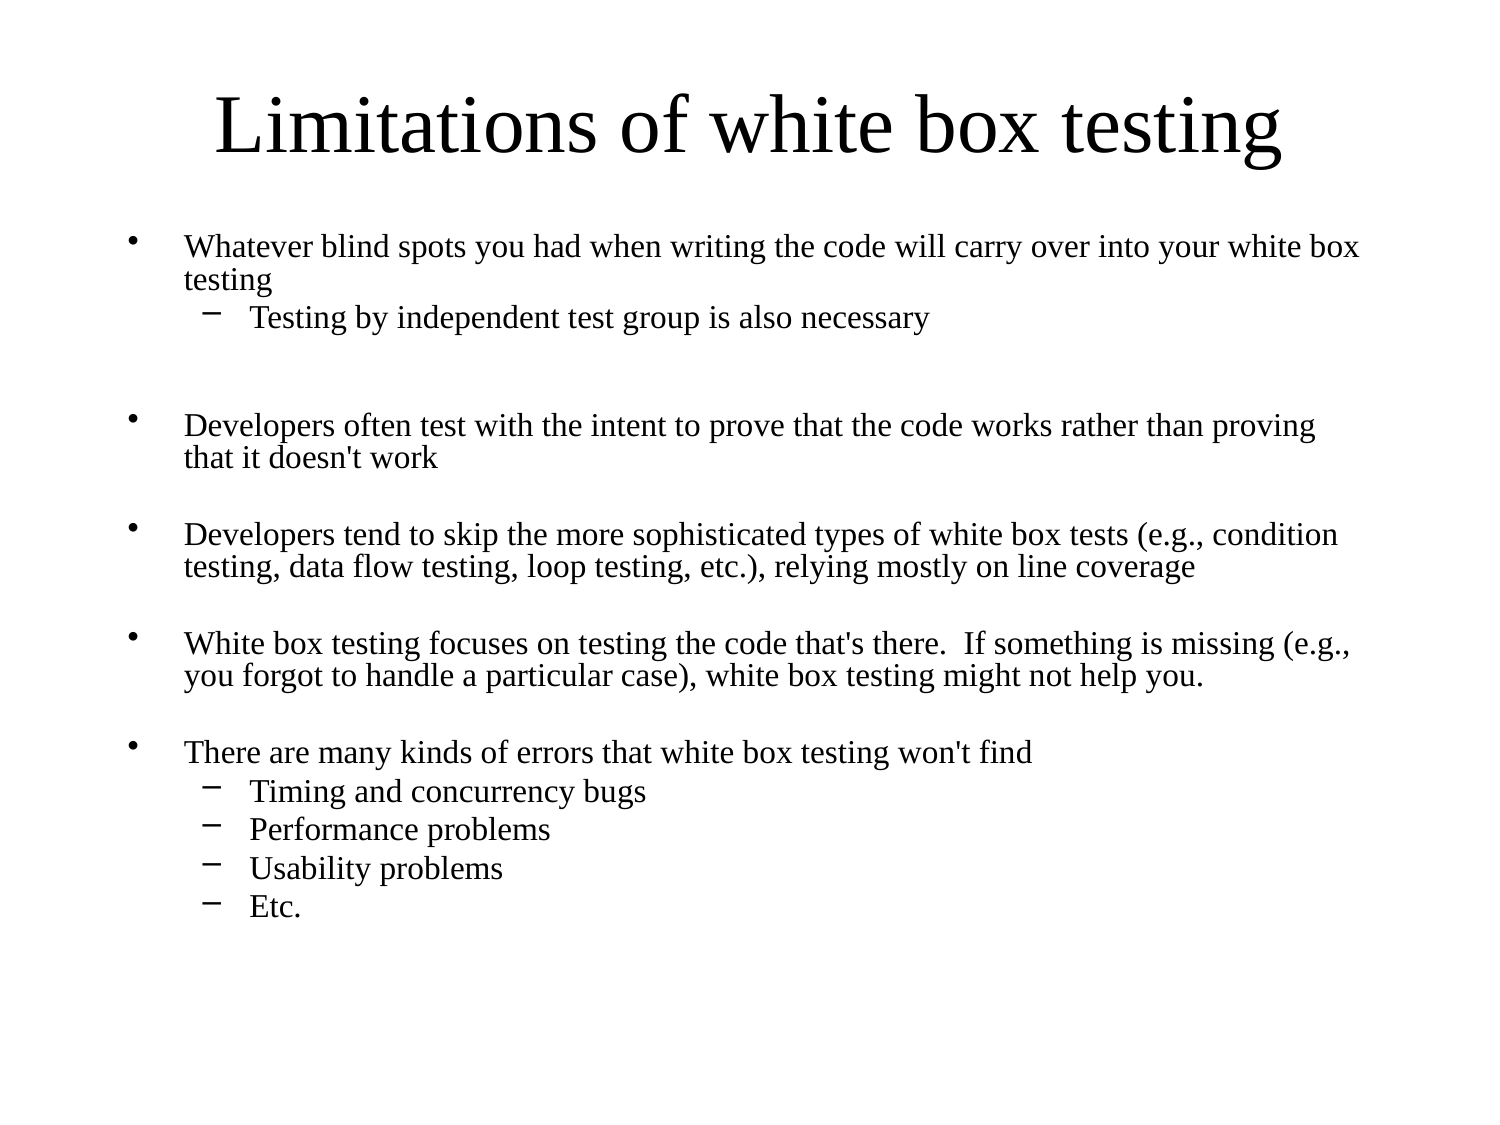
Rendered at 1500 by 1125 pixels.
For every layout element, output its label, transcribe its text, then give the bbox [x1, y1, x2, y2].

list Whatever blind spots you had when writing the code will carry over into your white box testing Testing by independent test group is also necessary Developers often test with the intent to prove that the code works rather than proving that it doesn't work Developers tend to skip the more sophisticated types of white box tests (e.g., condition testing, data flow testing, loop testing, etc.), relying mostly on line coverage White box testing focuses on testing the code that's there. If something is missing (e.g., you forgot to handle a particular case), white box testing might not help you. There are many kinds of errors that white box testing won't find Timing and concurrency bugs Performance problems Usability problems Etc. [112, 224, 1388, 1038]
title Limitations of white box testing [112, 24, 1388, 213]
